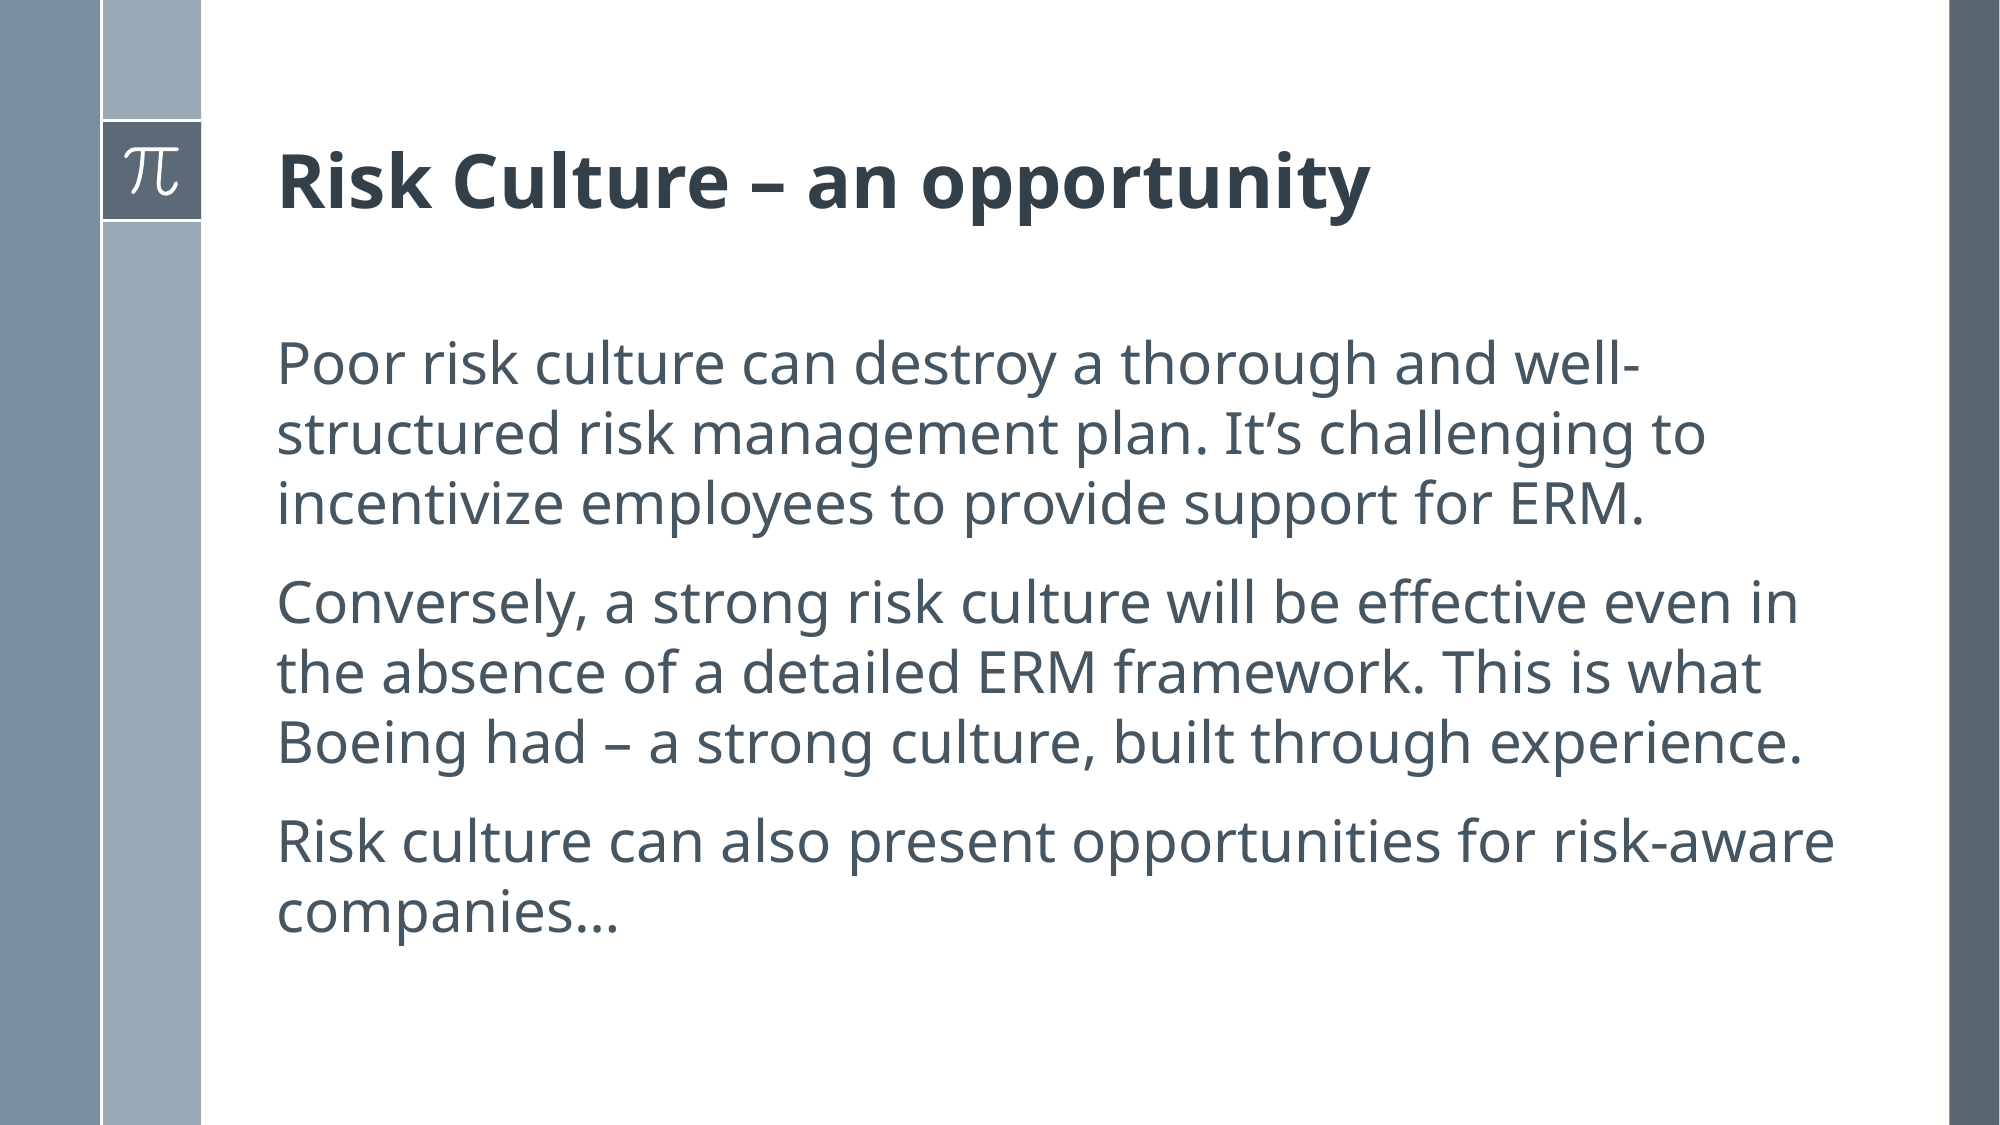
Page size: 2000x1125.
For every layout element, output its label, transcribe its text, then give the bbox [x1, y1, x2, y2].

title Risk Culture – an opportunity [261, 29, 1867, 233]
list Poor risk culture can destroy a thorough and well-structured risk management plan. It’s challenging to incentivize employees to provide support for ERM. Conversely, a strong risk culture will be effective even in the absence of a detailed ERM framework. This is what Boeing had – a strong culture, built through experience. Risk culture can also present opportunities for risk-aware companies… [261, 262, 1865, 1063]
